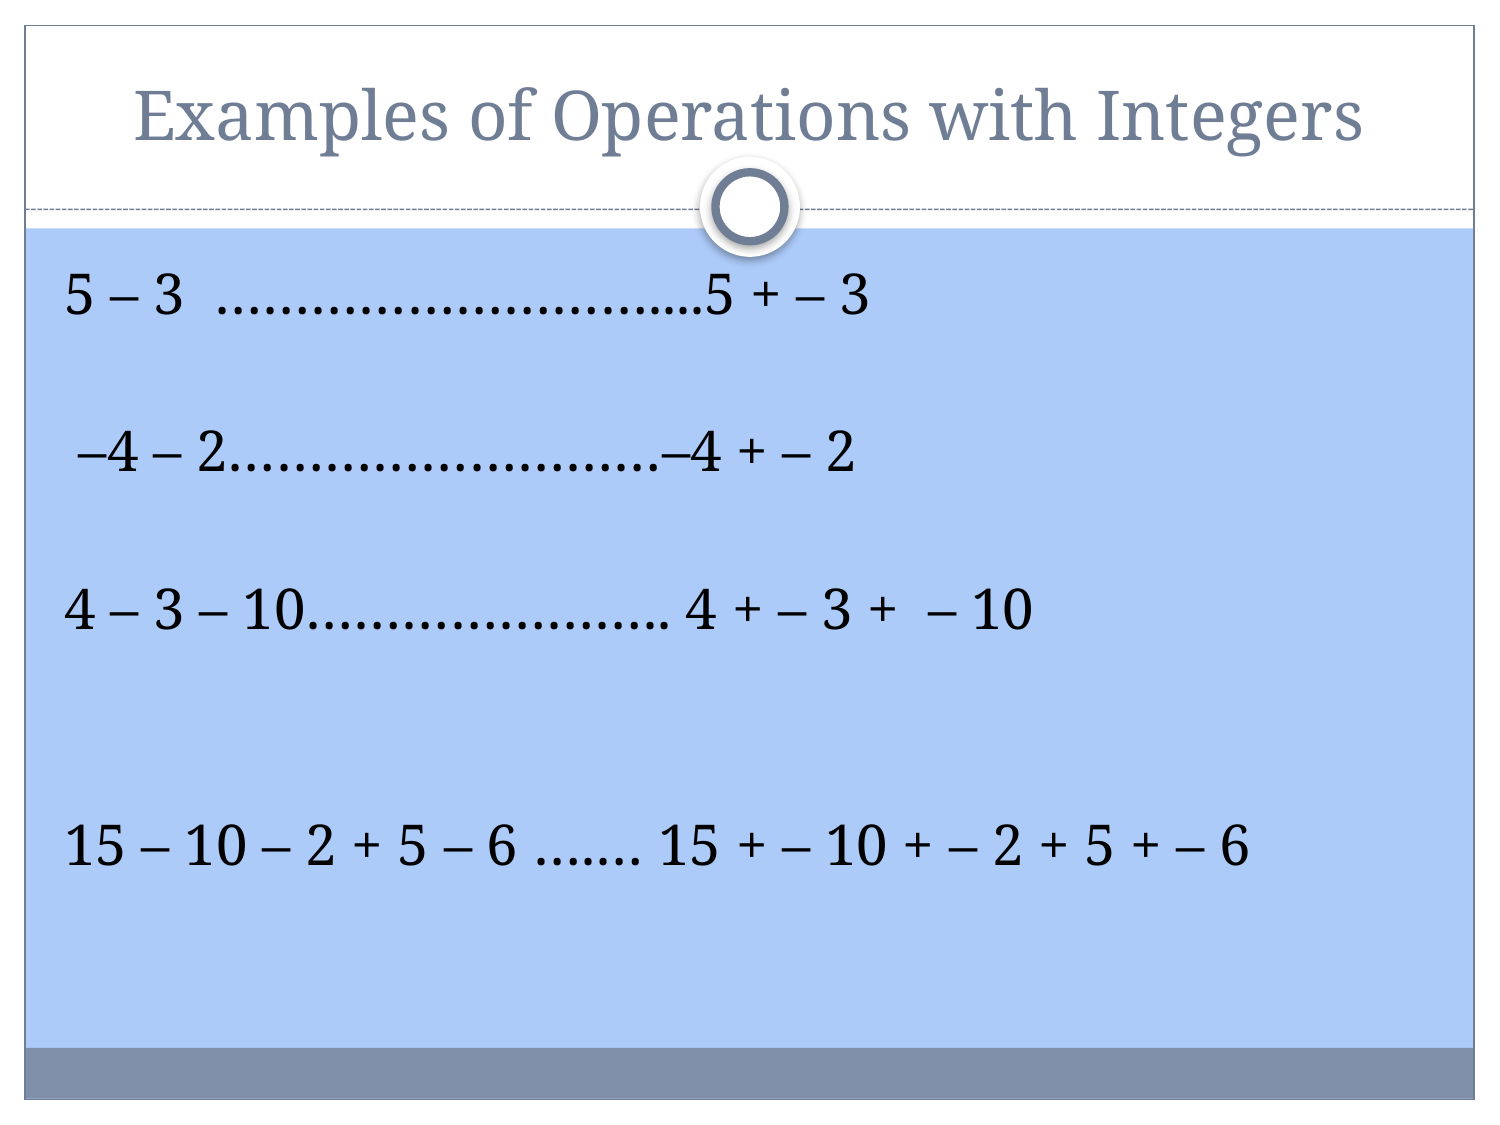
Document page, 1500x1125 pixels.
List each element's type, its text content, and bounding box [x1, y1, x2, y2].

title Examples of Operations with Integers [49, 37, 1450, 162]
list 5 – 3 ………………………....5 + – 3 –4 – 2………………………–4 + – 2 4 – 3 – 10………………….. 4 + – 3 + – 10 15 – 10 – 2 + 5 – 6 ….… 15 + – 10 + – 2 + 5 + – 6 [49, 250, 1450, 1038]
